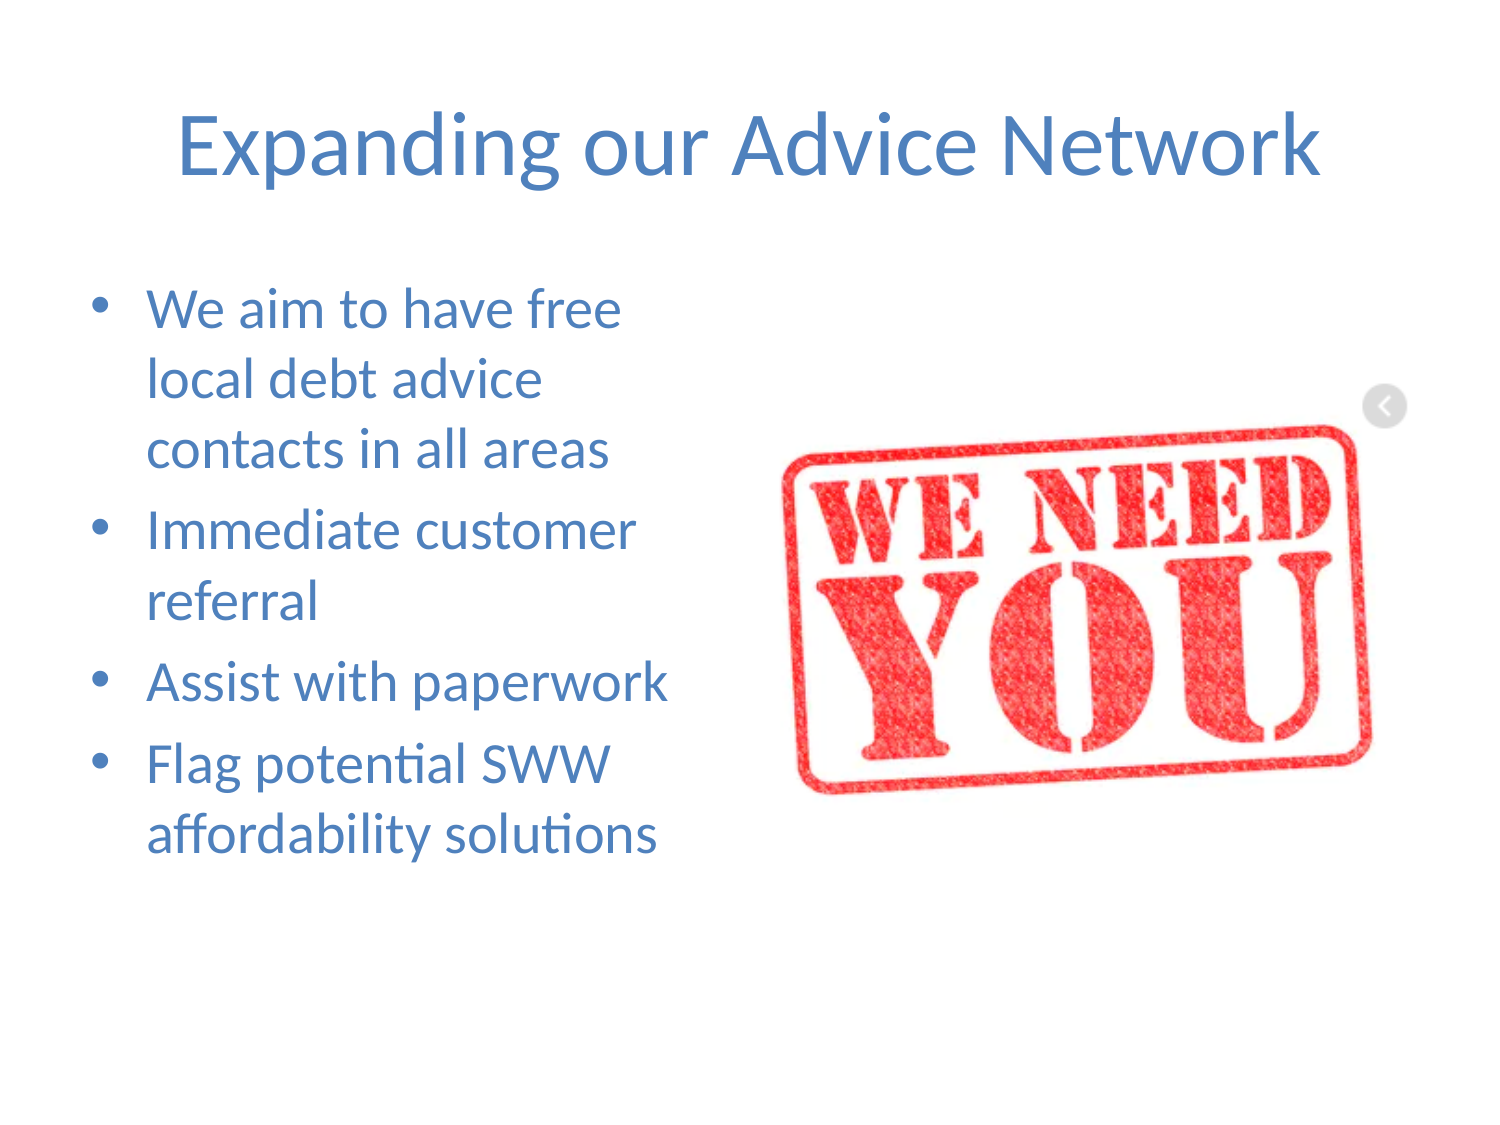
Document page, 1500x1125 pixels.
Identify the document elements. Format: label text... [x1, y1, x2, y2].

list We aim to have free local debt advice contacts in all areas Immediate customer referral Assist with paperwork Flag potential SWW affordability solutions [75, 262, 738, 1005]
picture [740, 373, 1414, 859]
title Expanding our Advice Network [75, 45, 1425, 233]
